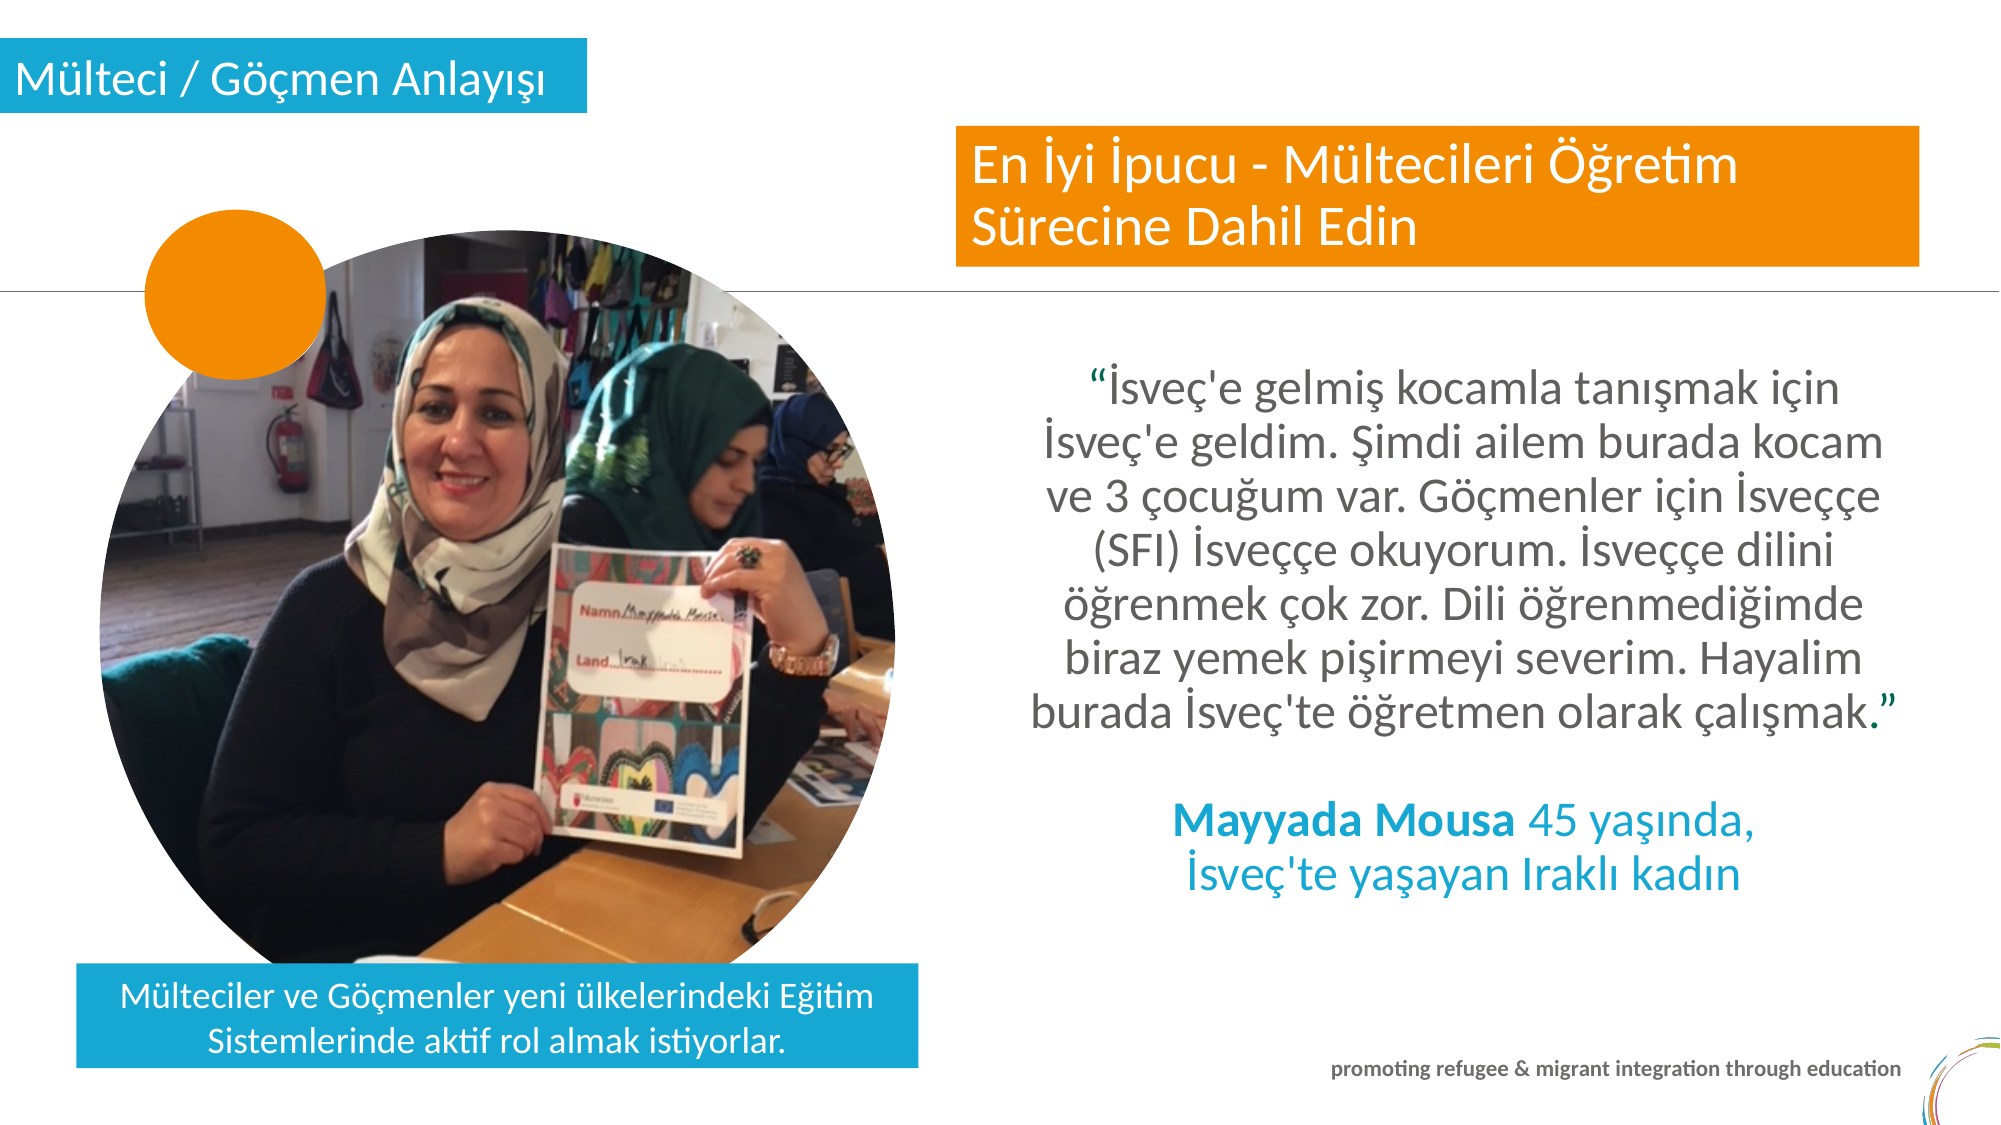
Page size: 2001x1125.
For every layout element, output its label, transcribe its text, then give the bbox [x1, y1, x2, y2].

text_box En İyi İpucu - Mültecileri Öğretim Sürecine Dahil Edin [956, 125, 1920, 267]
picture [1902, 1030, 2000, 1125]
text_box Mülteciler ve Göçmenler yeni ülkelerindeki Eğitim Sistemlerinde aktif rol almak istiyorlar. [76, 963, 919, 1069]
text_box Mülteci / Göçmen Anlayışı [0, 38, 588, 113]
picture [99, 230, 896, 1031]
list “İsveç'e gelmiş kocamla tanışmak için İsveç'e geldim. Şimdi ailem burada kocam ve 3 çocuğum var. Göçmenler için İsveççe (SFI) İsveççe okuyorum. İsveççe dilini öğrenmek çok zor. Dili öğrenmediğimde biraz yemek pişirmeyi severim. Hayalim burada İsveç'te öğretmen olarak çalışmak.” Mayyada Mousa 45 yaşında, İsveç'te yaşayan Iraklı kadın [1008, 353, 1920, 950]
